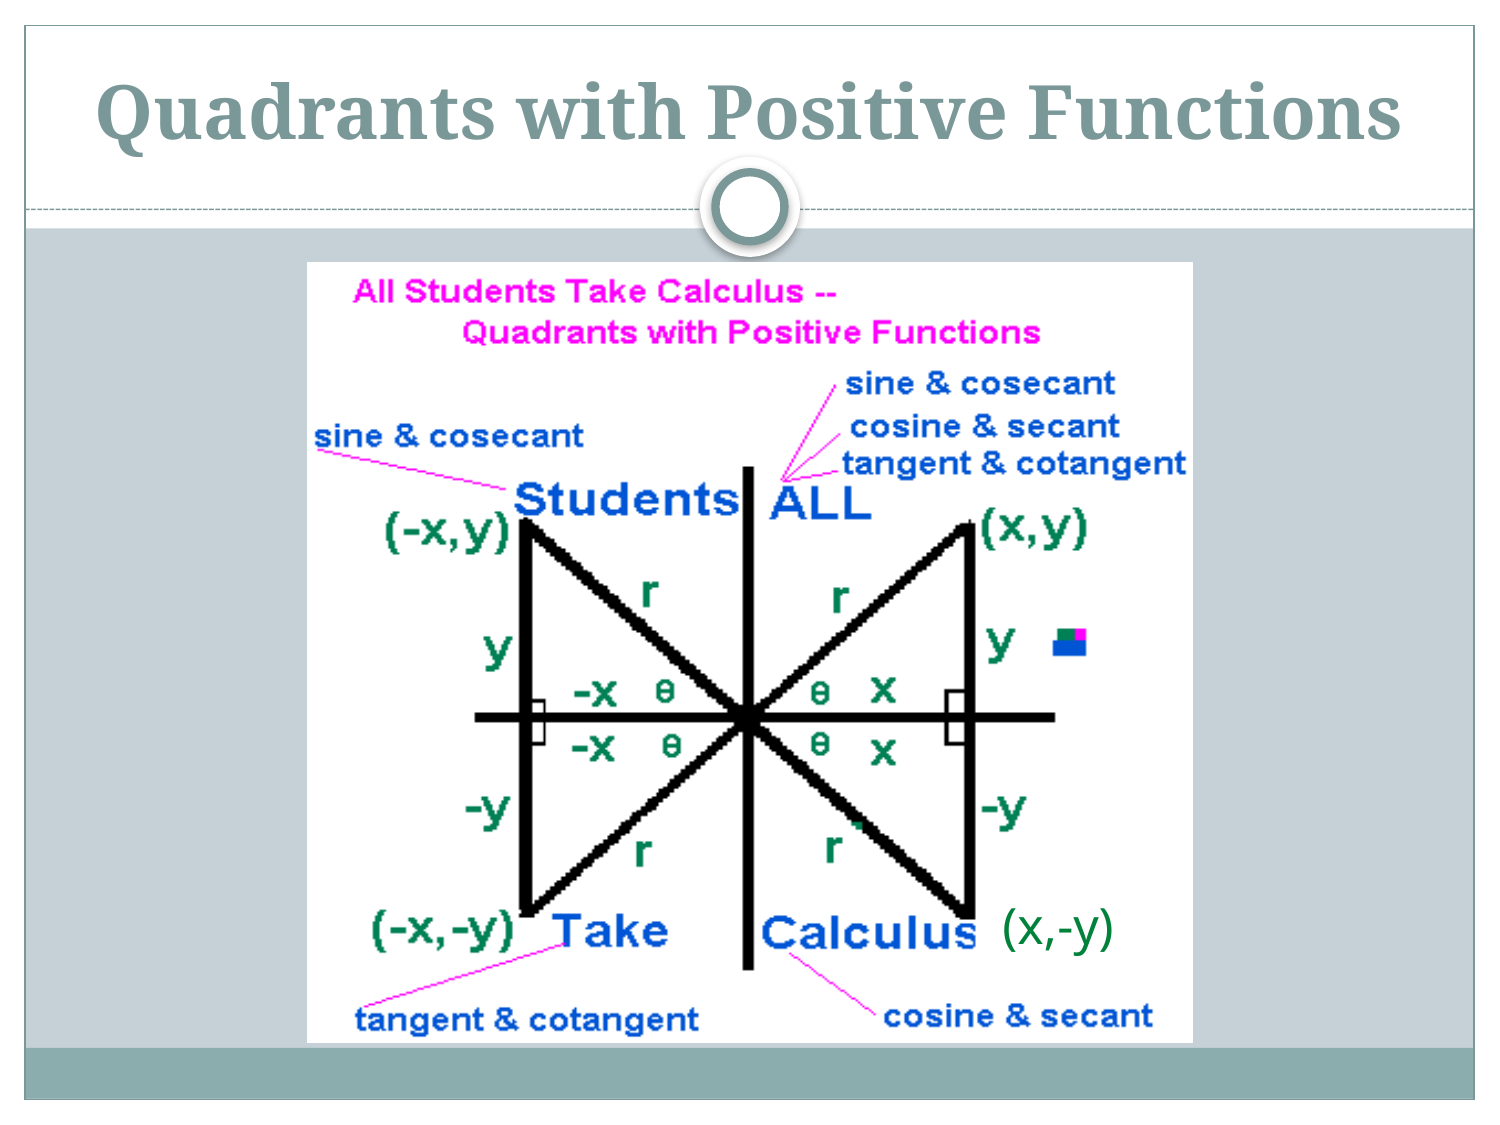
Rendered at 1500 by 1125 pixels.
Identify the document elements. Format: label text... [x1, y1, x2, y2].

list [307, 262, 1193, 1043]
title Quadrants with Positive Functions [49, 37, 1450, 162]
